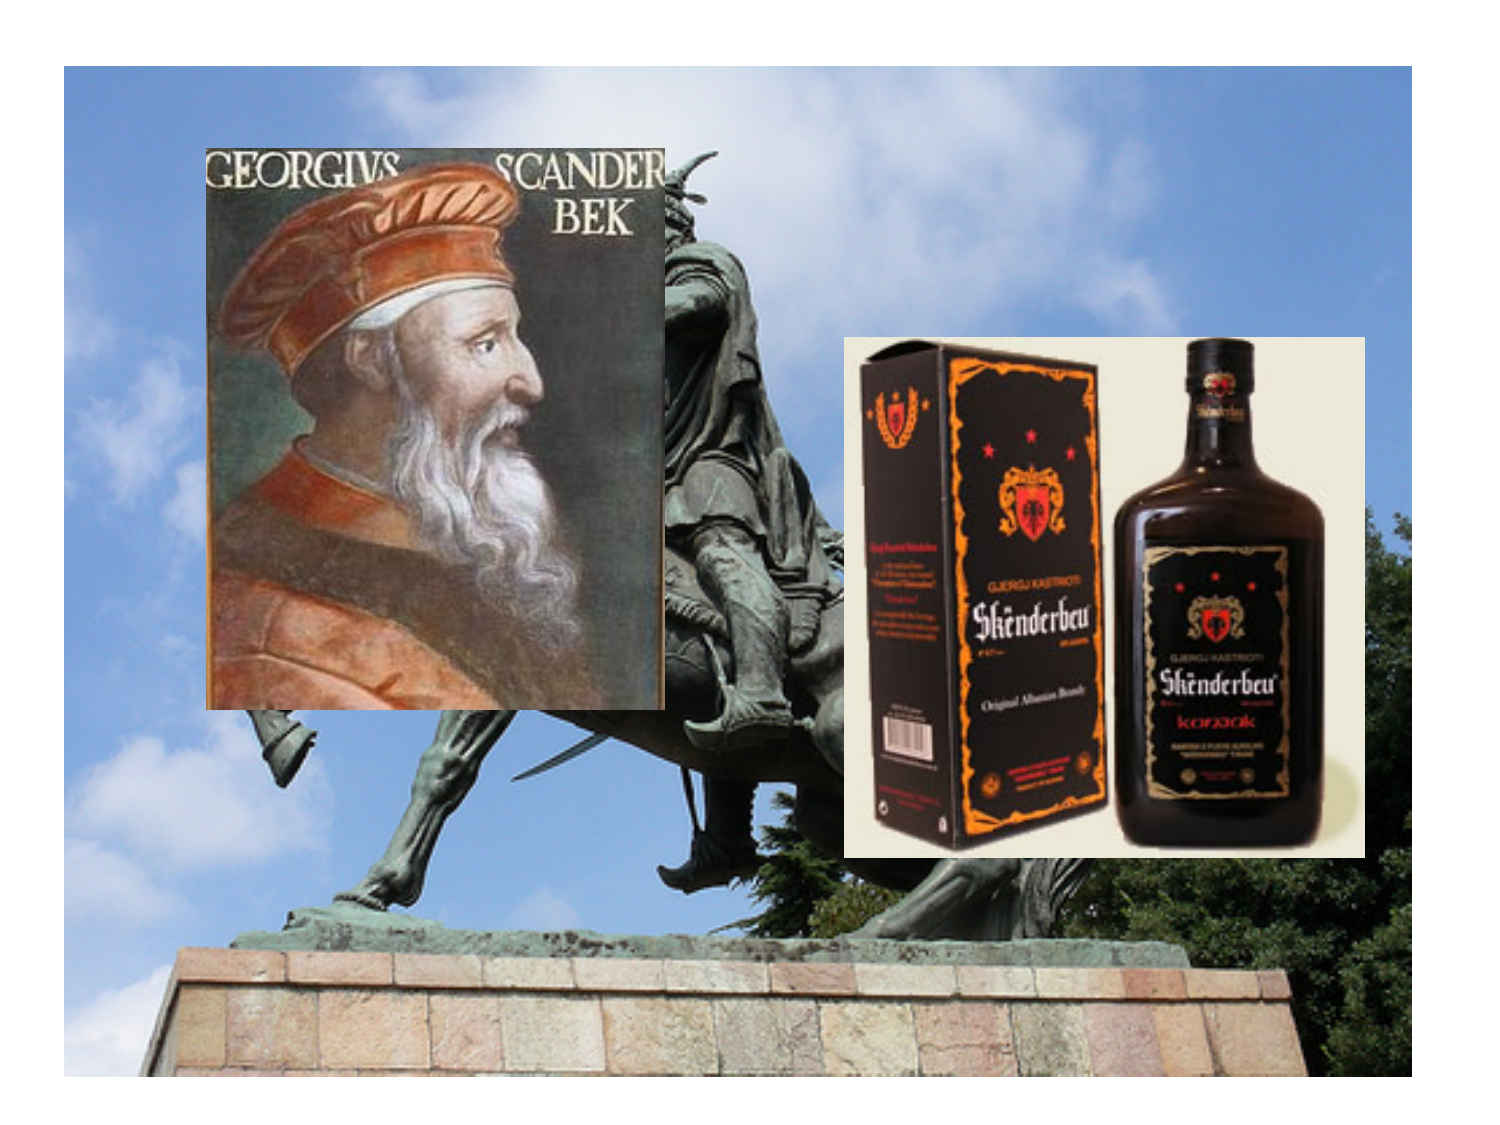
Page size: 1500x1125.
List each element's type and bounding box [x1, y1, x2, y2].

picture [64, 66, 1412, 1077]
